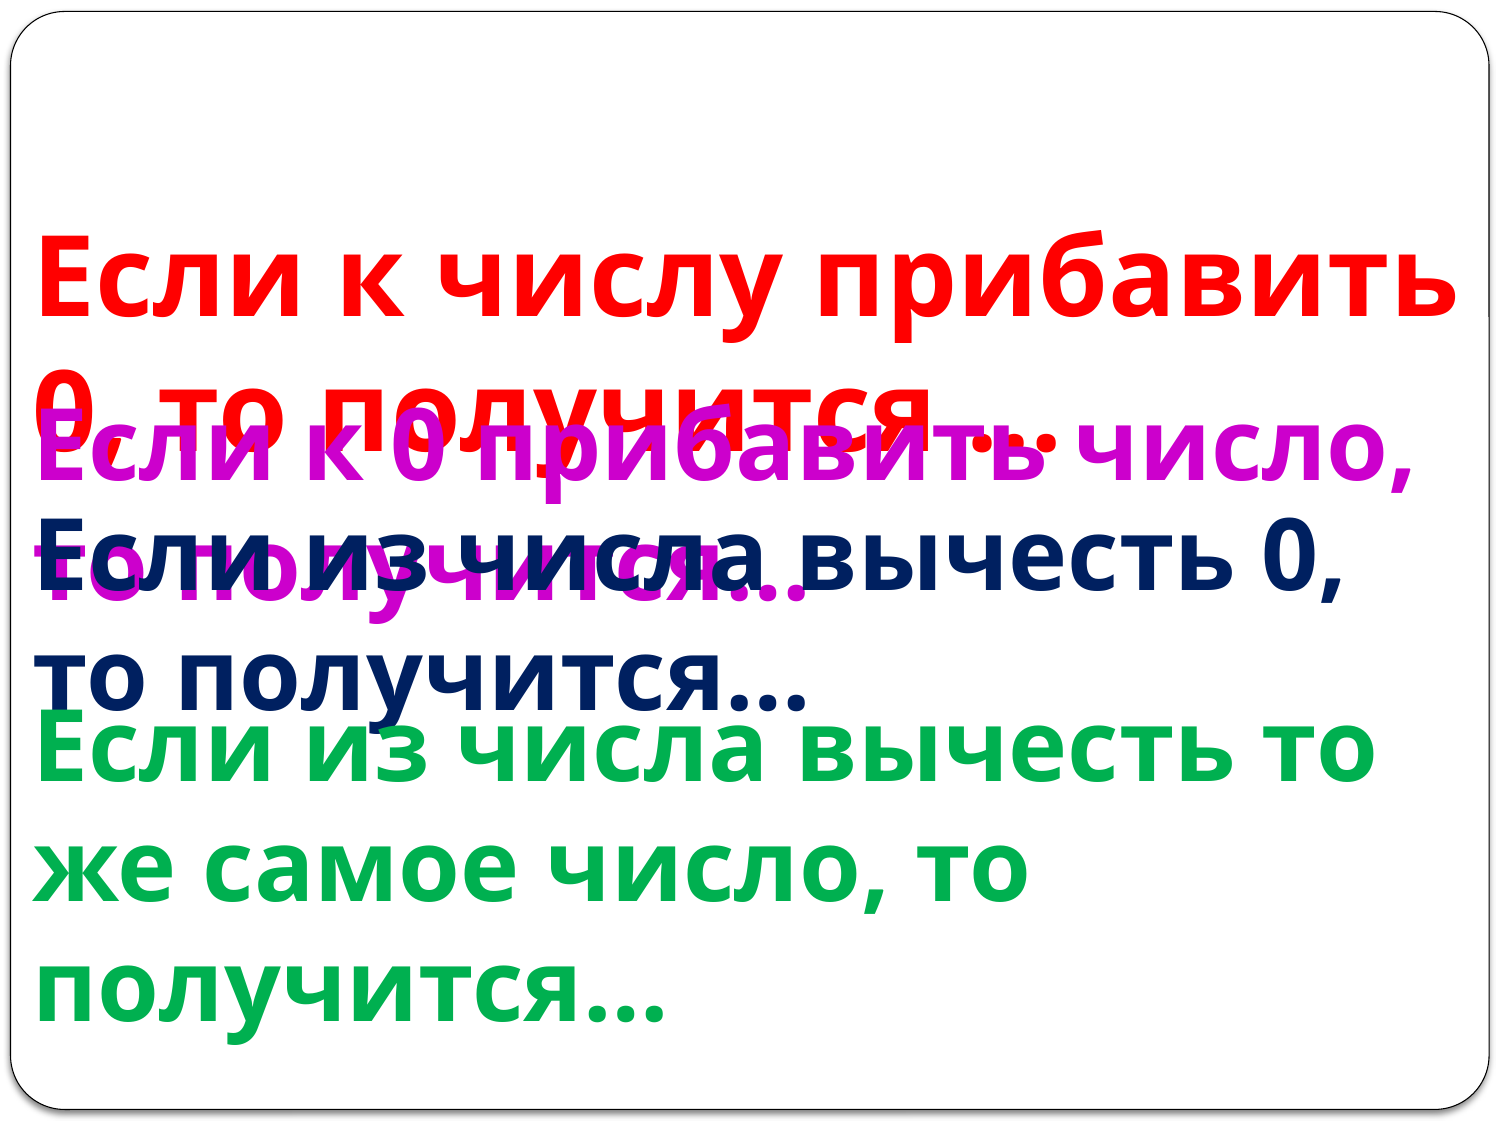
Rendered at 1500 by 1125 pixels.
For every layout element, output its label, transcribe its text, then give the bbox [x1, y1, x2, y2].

text_box Если из числа вычесть 0, то получится… [17, 482, 1483, 673]
text_box Если из числа вычесть то же самое число, то получится… [17, 673, 1483, 1049]
text_box Если к 0 прибавить число, то получится… [17, 373, 1483, 482]
text_box Если к числу прибавить 0, то получится … [17, 196, 1483, 373]
